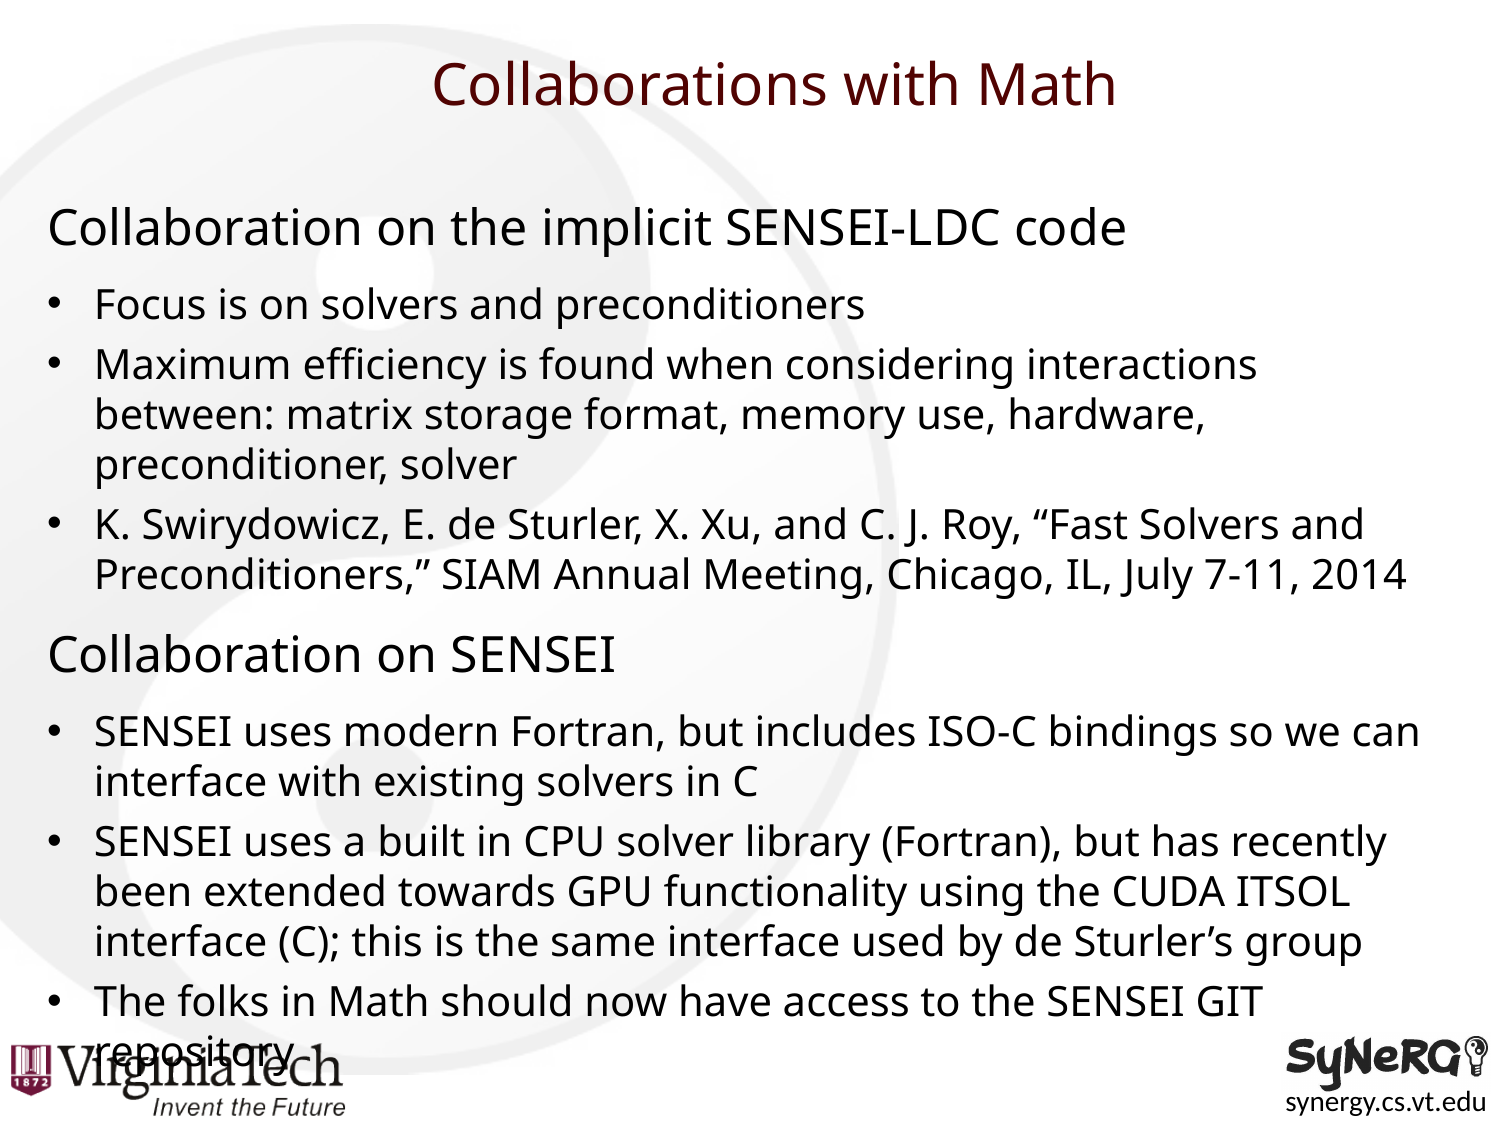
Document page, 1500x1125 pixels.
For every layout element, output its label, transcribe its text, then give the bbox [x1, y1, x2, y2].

title Collaborations with Math [212, 1, 1338, 163]
picture [1281, 1032, 1491, 1095]
picture [1, 1033, 352, 1124]
list Collaboration on the implicit SENSEI-LDC code Focus is on solvers and preconditioners Maximum efficiency is found when considering interactions between: matrix storage format, memory use, hardware, preconditioner, solver K. Swirydowicz, E. de Sturler, X. Xu, and C. J. Roy, “Fast Solvers and Preconditioners,” SIAM Annual Meeting, Chicago, IL, July 7-11, 2014 Collaboration on SENSEI SENSEI uses modern Fortran, but includes ISO-C bindings so we can interface with existing solvers in C SENSEI uses a built in CPU solver library (Fortran), but has recently been extended towards GPU functionality using the CUDA ITSOL interface (C); this is the same interface used by de Sturler’s group The folks in Math should now have access to the SENSEI GIT repository [24, 187, 1463, 1088]
